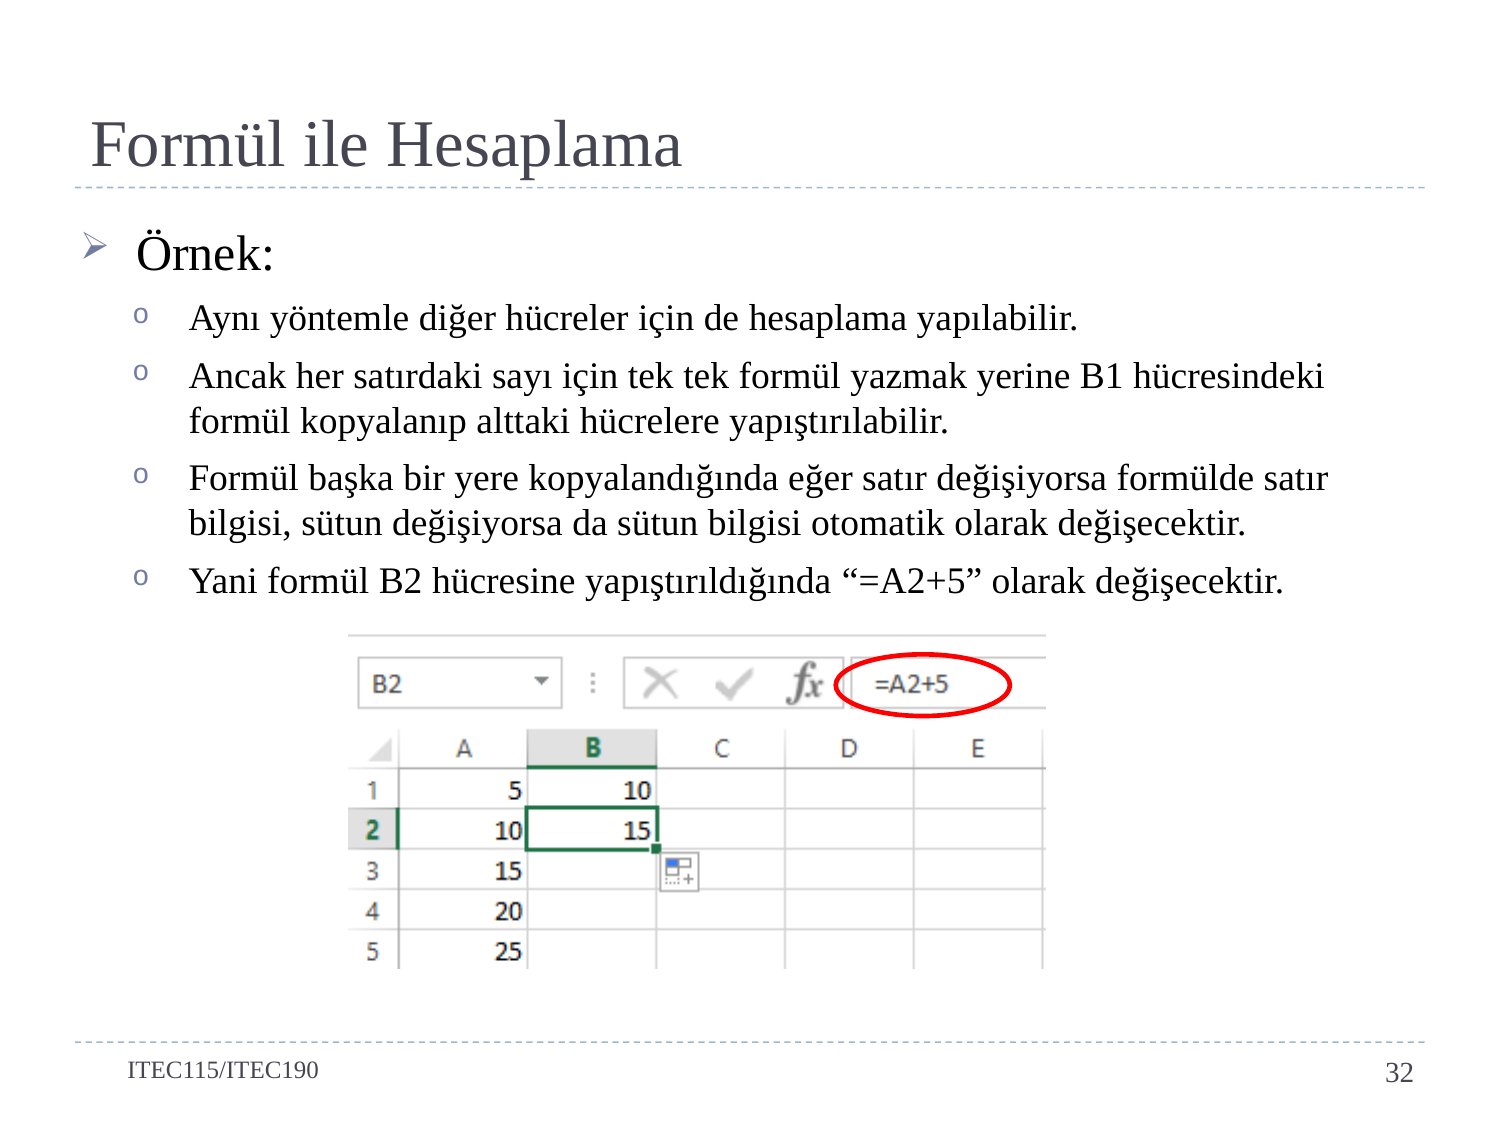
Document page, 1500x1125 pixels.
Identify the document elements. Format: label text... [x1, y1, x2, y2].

slide_number 32 [1352, 1045, 1430, 1106]
footer ITEC115/ITEC190 [112, 1045, 1352, 1106]
picture [348, 633, 1046, 969]
list Örnek: Aynı yöntemle diğer hücreler için de hesaplama yapılabilir. Ancak her satırdaki sayı için tek tek formül yazmak yerine B1 hücresindeki formül kopyalanıp alttaki hücrelere yapıştırılabilir. Formül başka bir yere kopyalandığında eğer satır değişiyorsa formülde satır bilgisi, sütun değişiyorsa da sütun bilgisi otomatik olarak değişecektir. Yani formül B2 hücresine yapıştırıldığında “=A2+5” olarak değişecektir. [64, 213, 1424, 1024]
title Formül ile Hesaplama [75, 24, 1425, 188]
